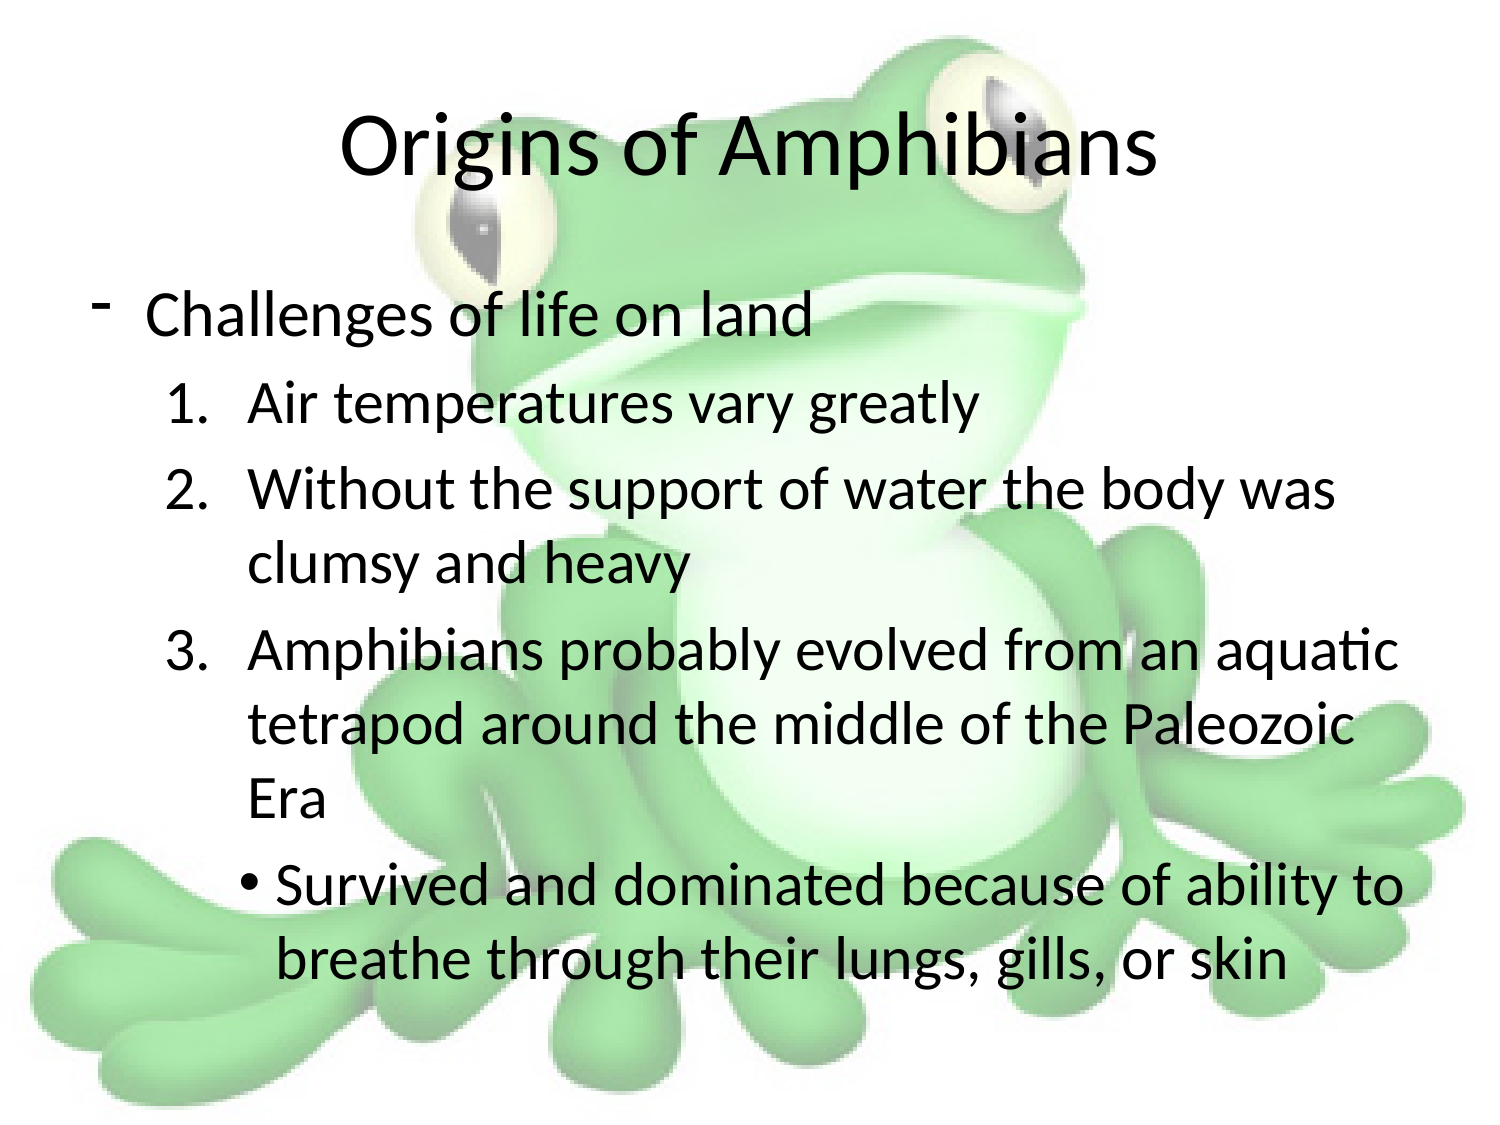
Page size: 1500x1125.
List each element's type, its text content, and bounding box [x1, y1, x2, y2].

list Challenges of life on land Air temperatures vary greatly Without the support of water the body was clumsy and heavy Amphibians probably evolved from an aquatic tetrapod around the middle of the Paleozoic Era Survived and dominated because of ability to breathe through their lungs, gills, or skin [75, 262, 1425, 1005]
title Origins of Amphibians [75, 45, 1425, 233]
